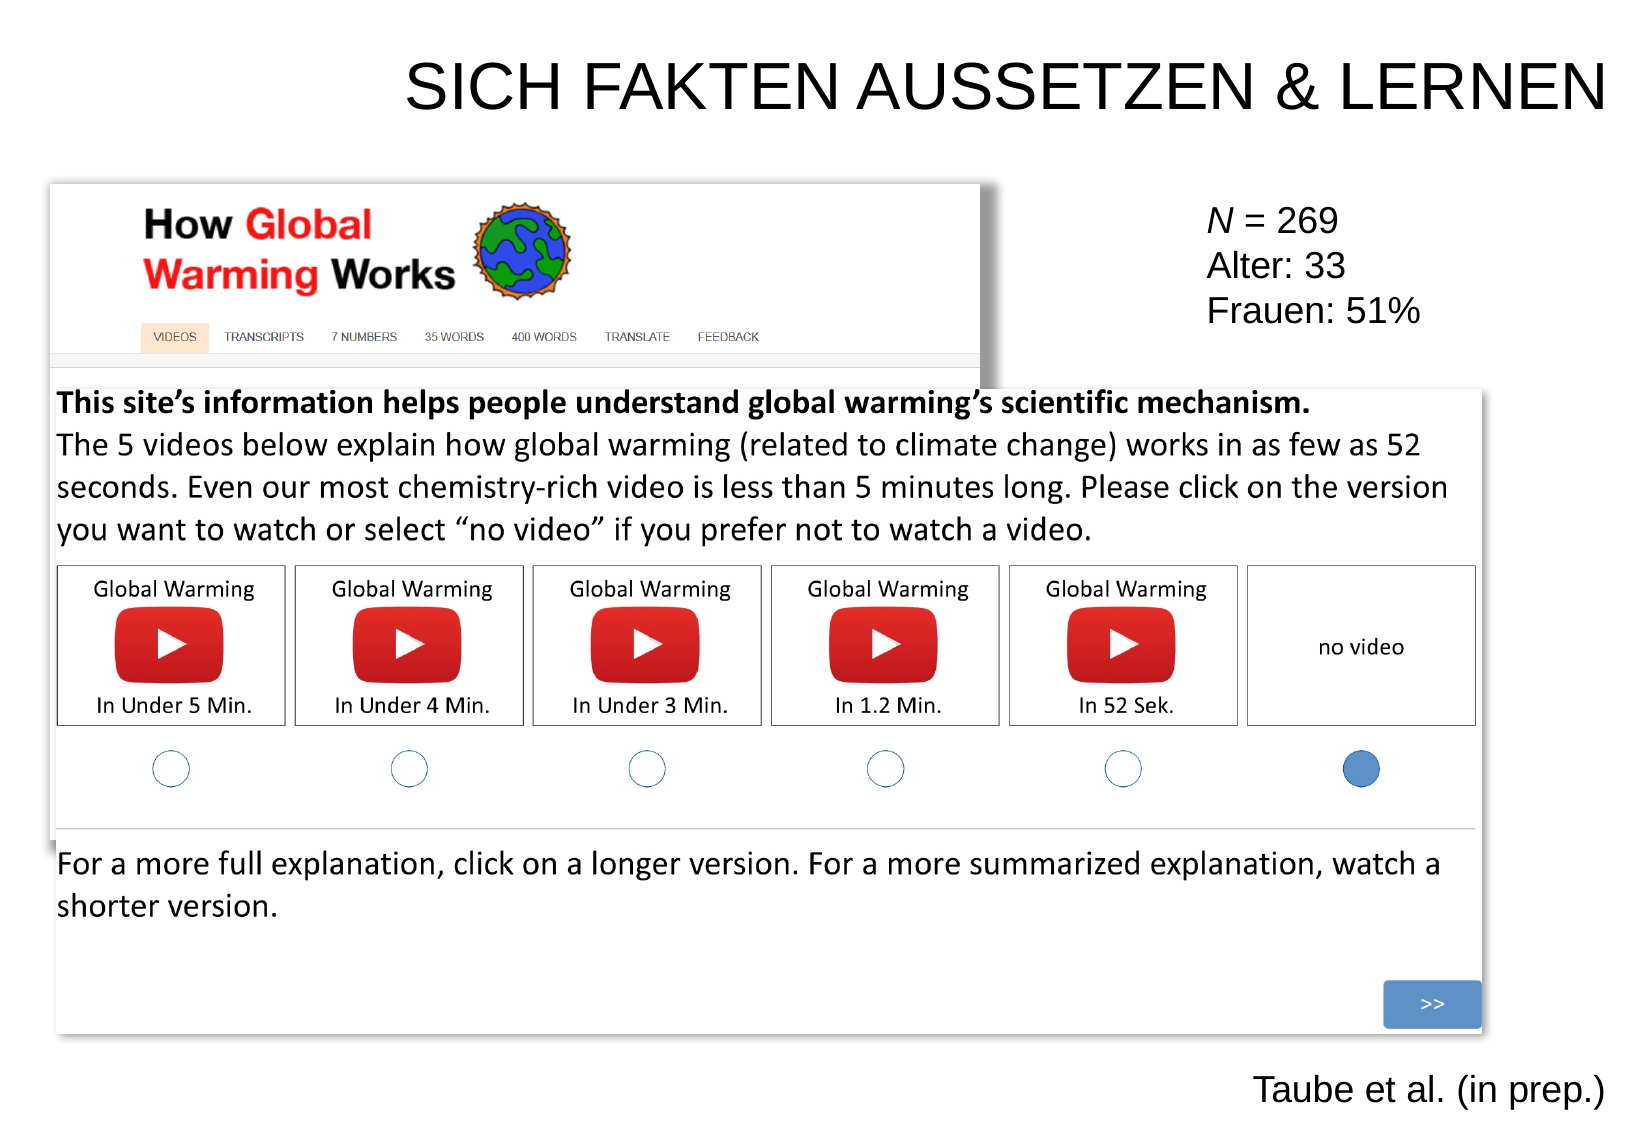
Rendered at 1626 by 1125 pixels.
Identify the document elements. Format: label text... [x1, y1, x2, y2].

text_box N = 269 Alter: 33 Frauen: 51% [1191, 188, 1436, 339]
text_box Taube et al. (in prep.) [966, 1058, 1619, 1117]
text_box sich Fakten aussetzen & lernen [0, 0, 1625, 167]
picture [49, 184, 1482, 1034]
